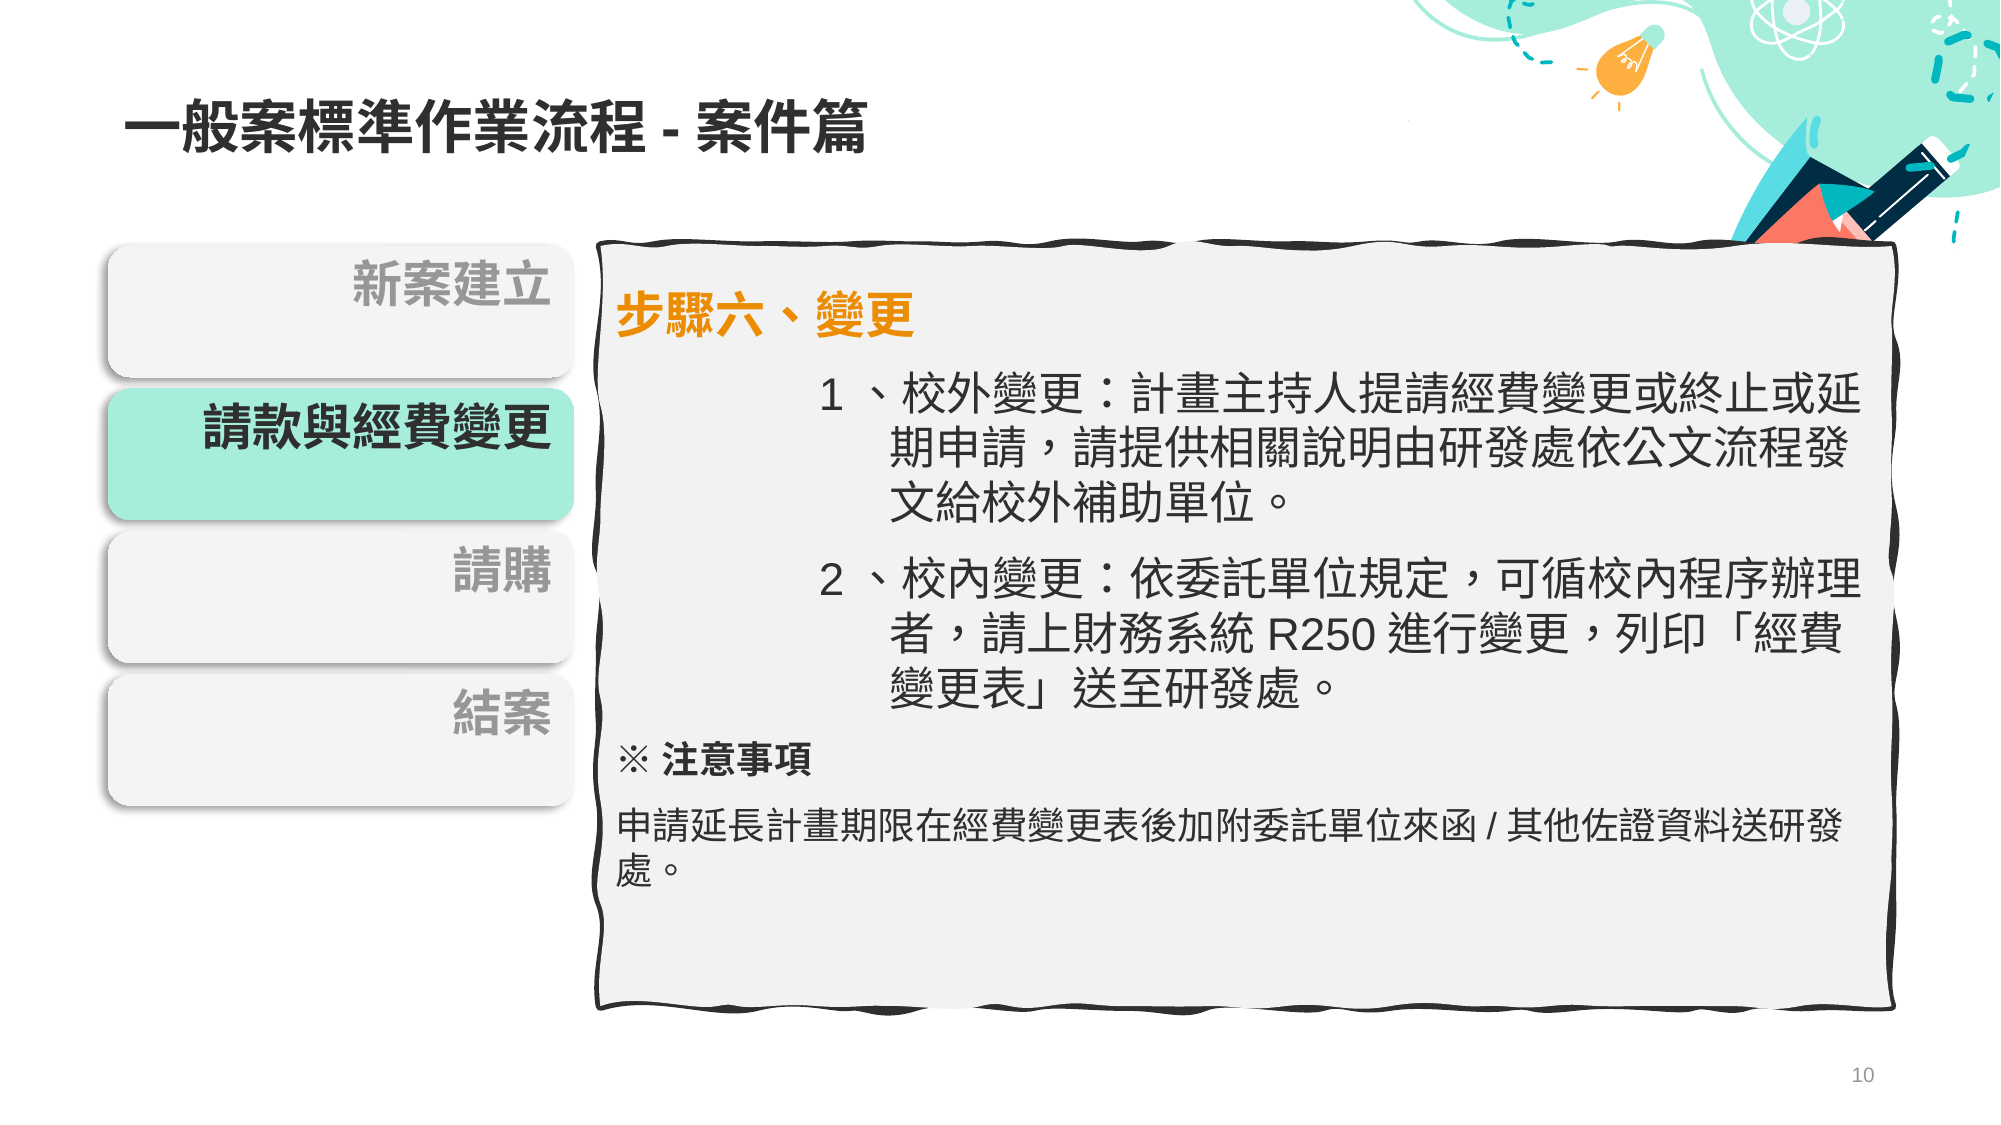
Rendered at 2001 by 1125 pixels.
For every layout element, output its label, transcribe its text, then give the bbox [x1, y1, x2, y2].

text_box 請款與經費變更 [108, 388, 574, 520]
title 一般案標準作業流程-案件篇 [108, 0, 1890, 169]
text_box 請購 [108, 531, 574, 663]
text_box 新案建立 [108, 245, 574, 378]
text_box 步驟六、變更 1、校外變更：計畫主持人提請經費變更或終止或延期申請，請提供相關說明由研發處依公文流程發文給校外補助單位。 2、校內變更：依委託單位規定，可循校內程序辦理者，請上財務系統R250進行變更，列印「經費變更表」送至研發處。 ※注意事項 申請延長計畫期限在經費變更表後加附委託單位來函/其他佐證資料送研發處。 [596, 241, 1896, 1011]
slide_number 10 [1452, 1056, 1890, 1092]
text_box 結案 [108, 674, 574, 806]
